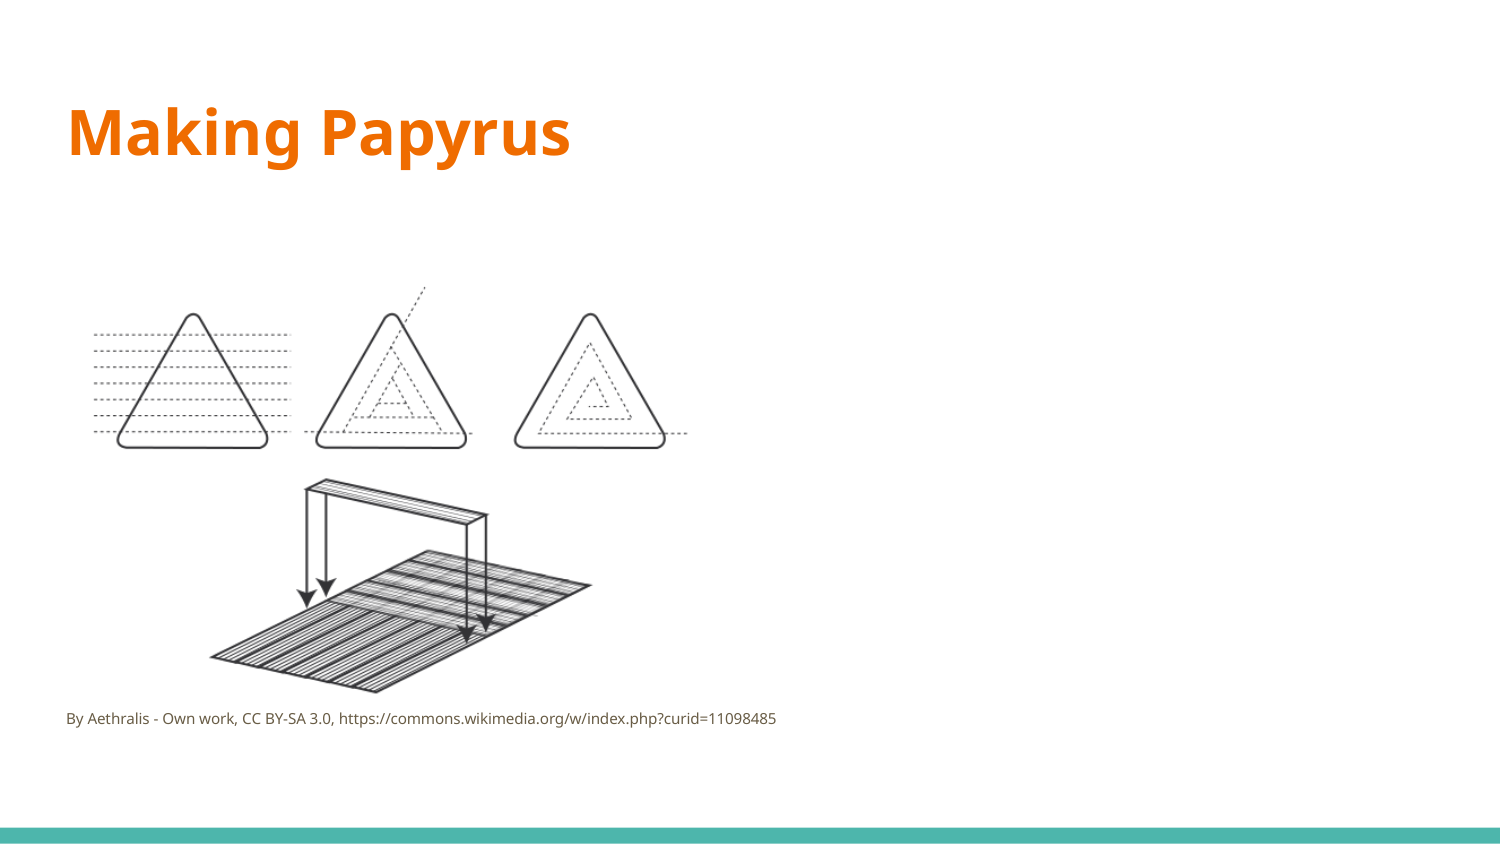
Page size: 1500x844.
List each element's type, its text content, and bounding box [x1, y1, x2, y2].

list By Aethralis - Own work, CC BY-SA 3.0, https://commons.wikimedia.org/w/index.php?curid=11098485 [736, 207, 1449, 750]
title Making Papyrus [51, 72, 1449, 189]
picture [50, 207, 736, 750]
